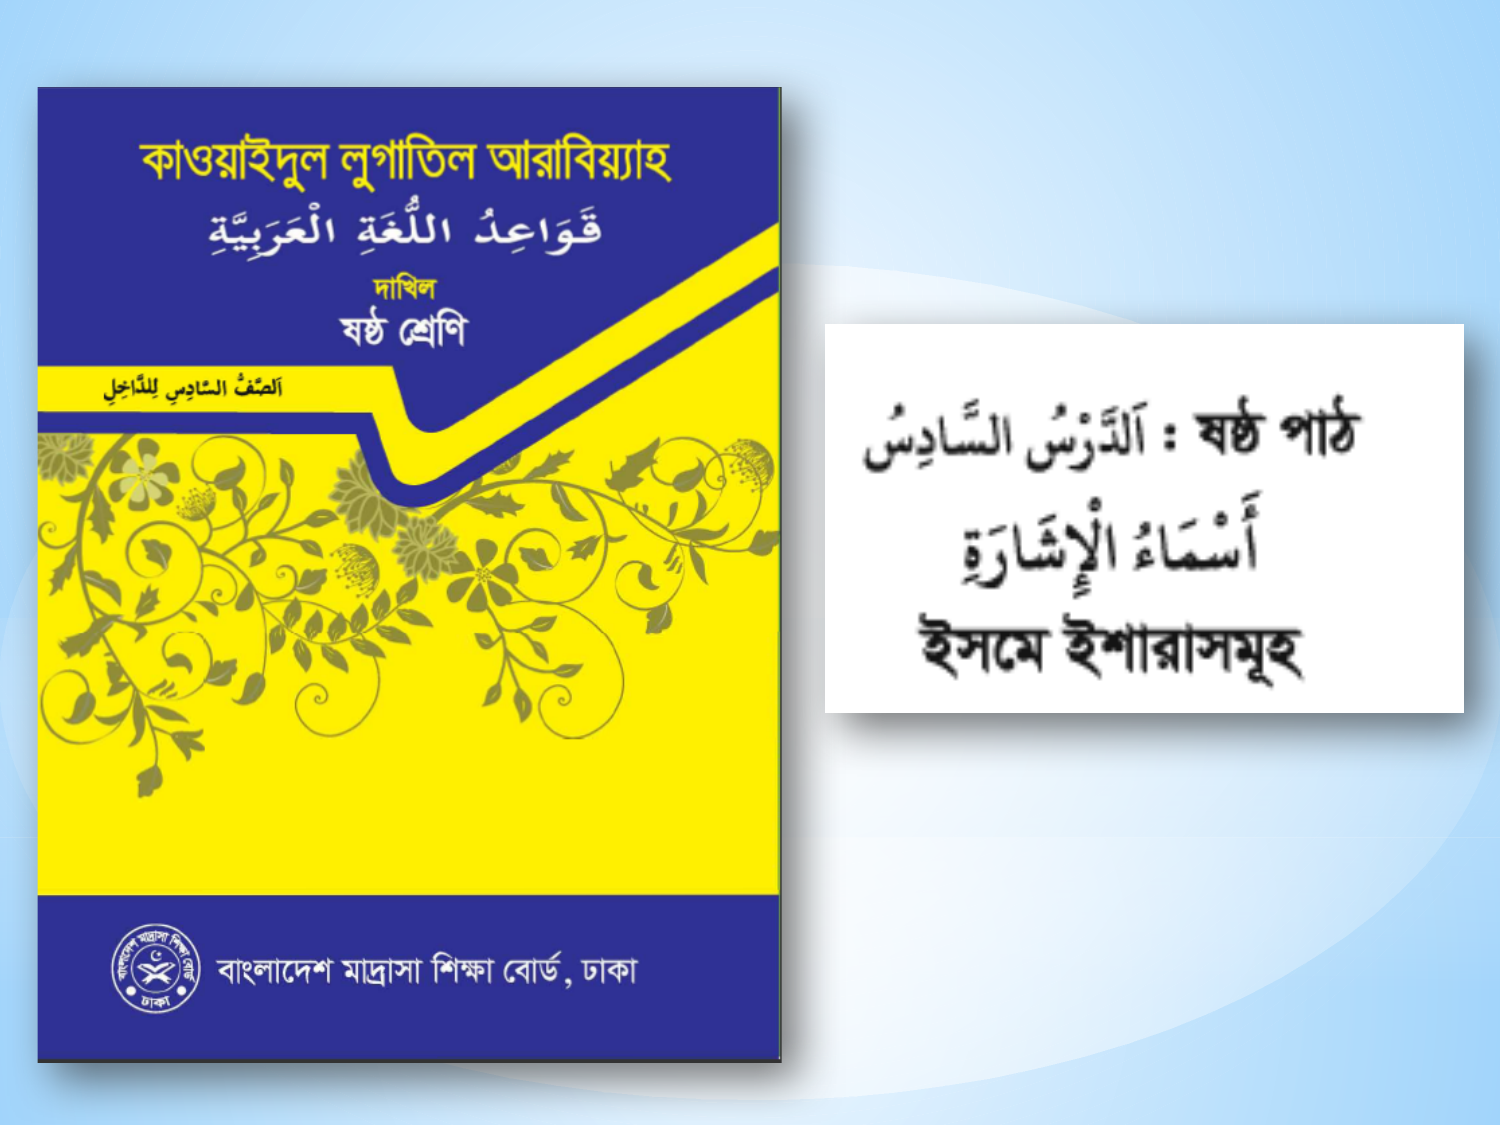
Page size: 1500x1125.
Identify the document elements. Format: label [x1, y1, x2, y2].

picture [824, 324, 1465, 713]
picture [37, 87, 782, 1063]
